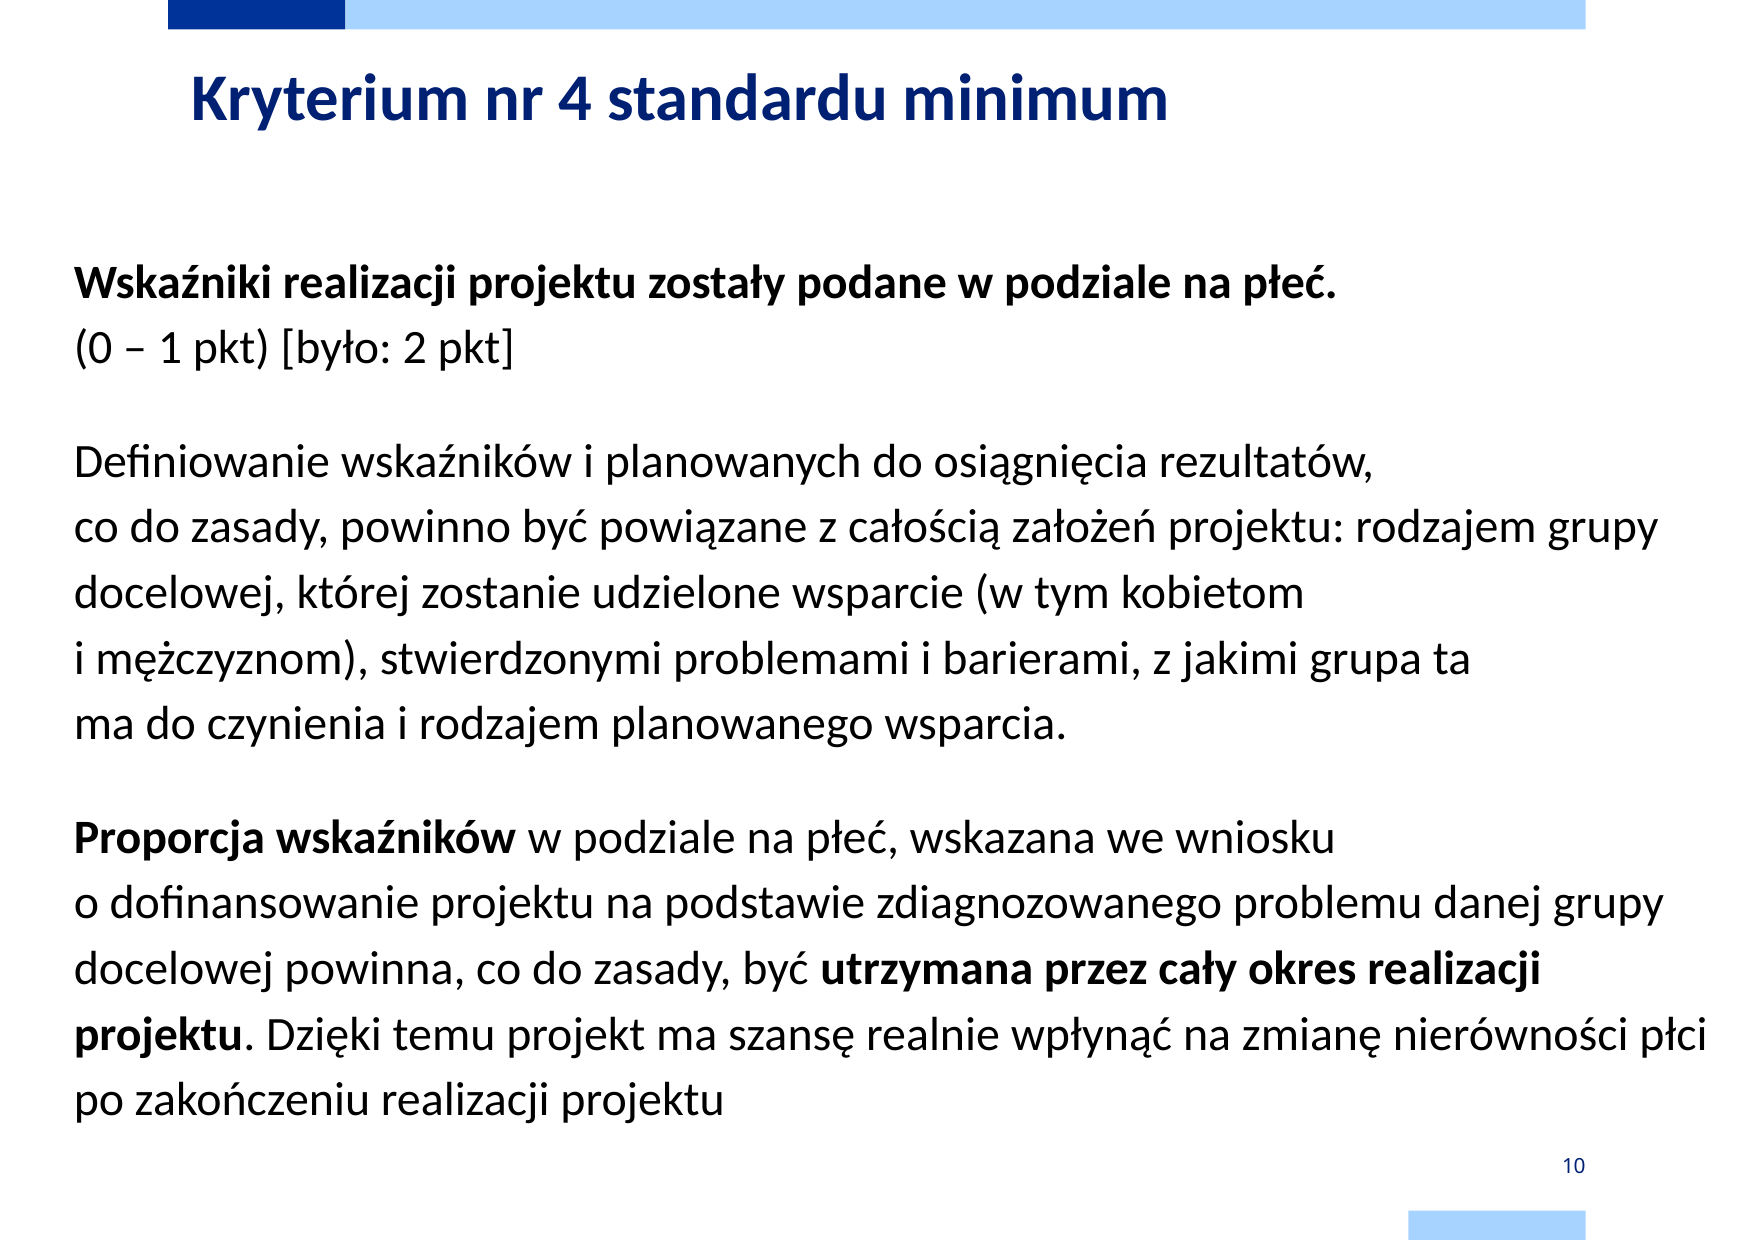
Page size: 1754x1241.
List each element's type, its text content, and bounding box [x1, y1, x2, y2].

slide_number 10 [1408, 1151, 1586, 1182]
title Kryterium nr 4 standardu minimum [191, 59, 1527, 242]
list Wskaźniki realizacji projektu zostały podane w podziale na płeć. (0 – 1 pkt) [było: 2 pkt] Definiowanie wskaźników i planowanych do osiągnięcia rezultatów, co do zasady, powinno być powiązane z całością założeń projektu: rodzajem grupy docelowej, której zostanie udzielone wsparcie (w tym kobietom i mężczyznom), stwierdzonymi problemami i barierami, z jakimi grupa ta ma do czynienia i rodzajem planowanego wsparcia. Proporcja wskaźników w podziale na płeć, wskazana we wniosku o dofinansowanie projektu na podstawie zdiagnozowanego problemu danej grupy docelowej powinna, co do zasady, być utrzymana przez cały okres realizacji projektu. Dzięki temu projekt ma szansę realnie wpłynąć na zmianę nierówności płci po zakończeniu realizacji projektu [73, 242, 1716, 1128]
